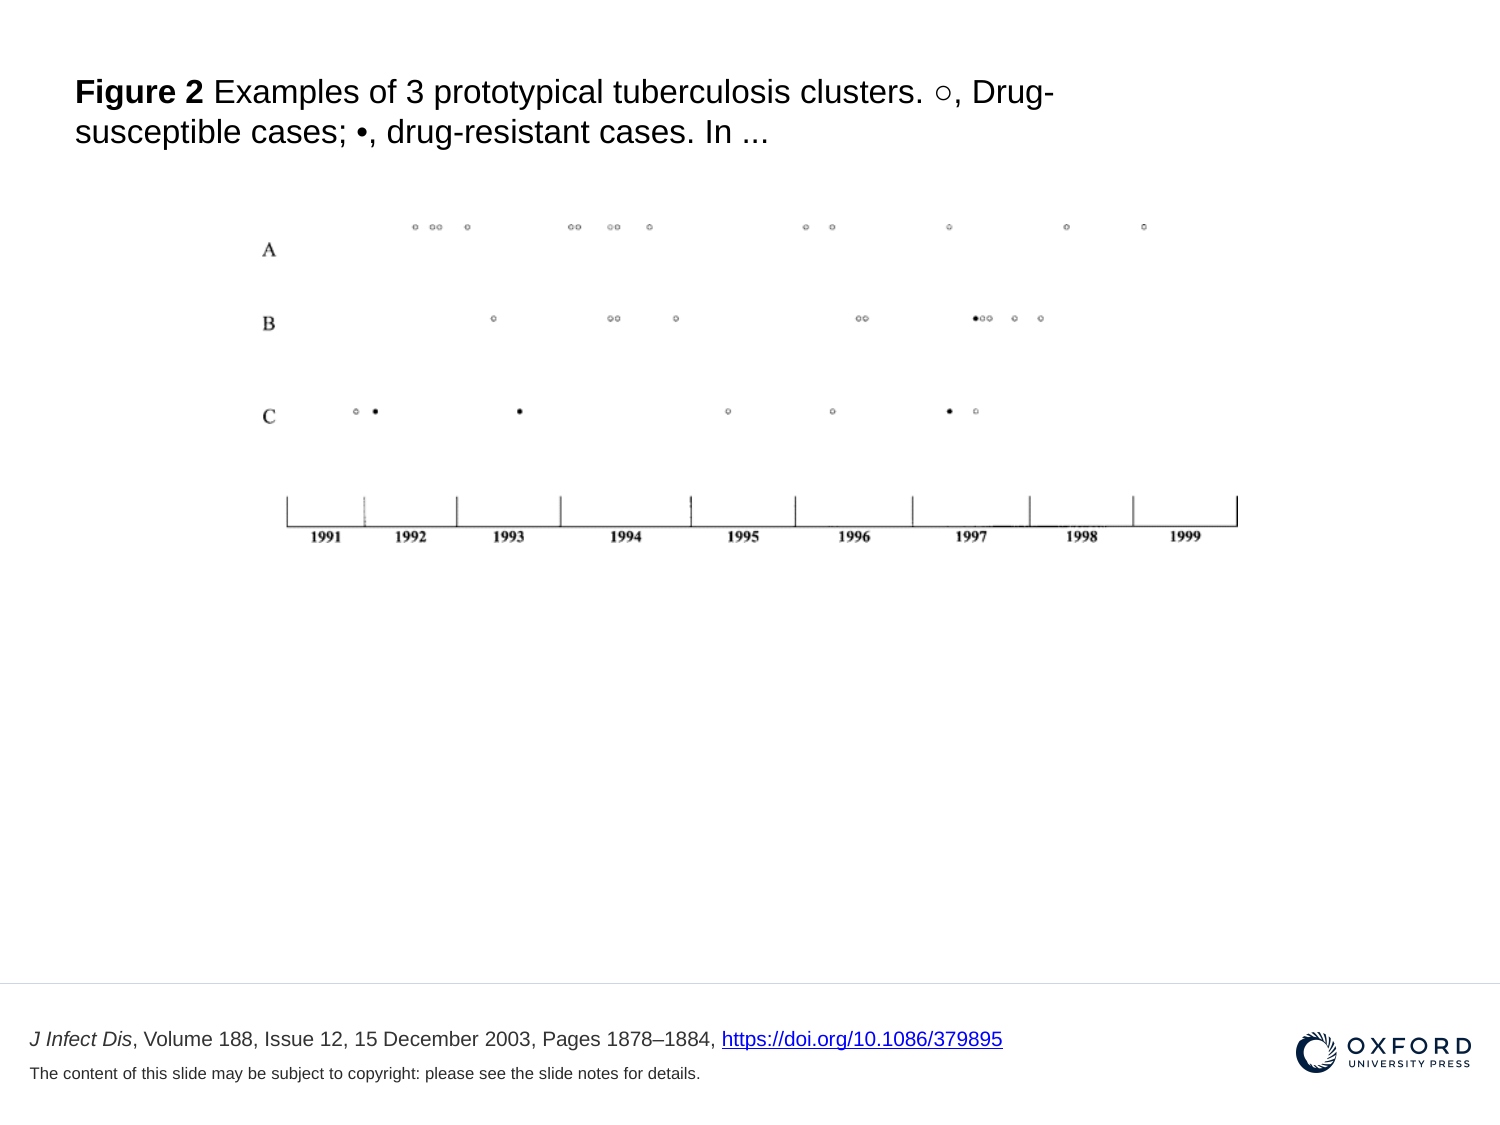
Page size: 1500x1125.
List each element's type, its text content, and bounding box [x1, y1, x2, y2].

title Figure 2 Examples of 3 prototypical tuberculosis clusters. ○, Drug-susceptible cases; •, drug-resistant cases. In ... [75, 69, 1078, 171]
footer J Infect Dis, Volume 188, Issue 12, 15 December 2003, Pages 1878–1884, https://doi.org/10.1086/379895 The content of this slide may be subject to copyright: please see the slide notes for details. [0, 983, 1260, 1125]
picture [1296, 1032, 1471, 1073]
picture [262, 224, 1238, 543]
